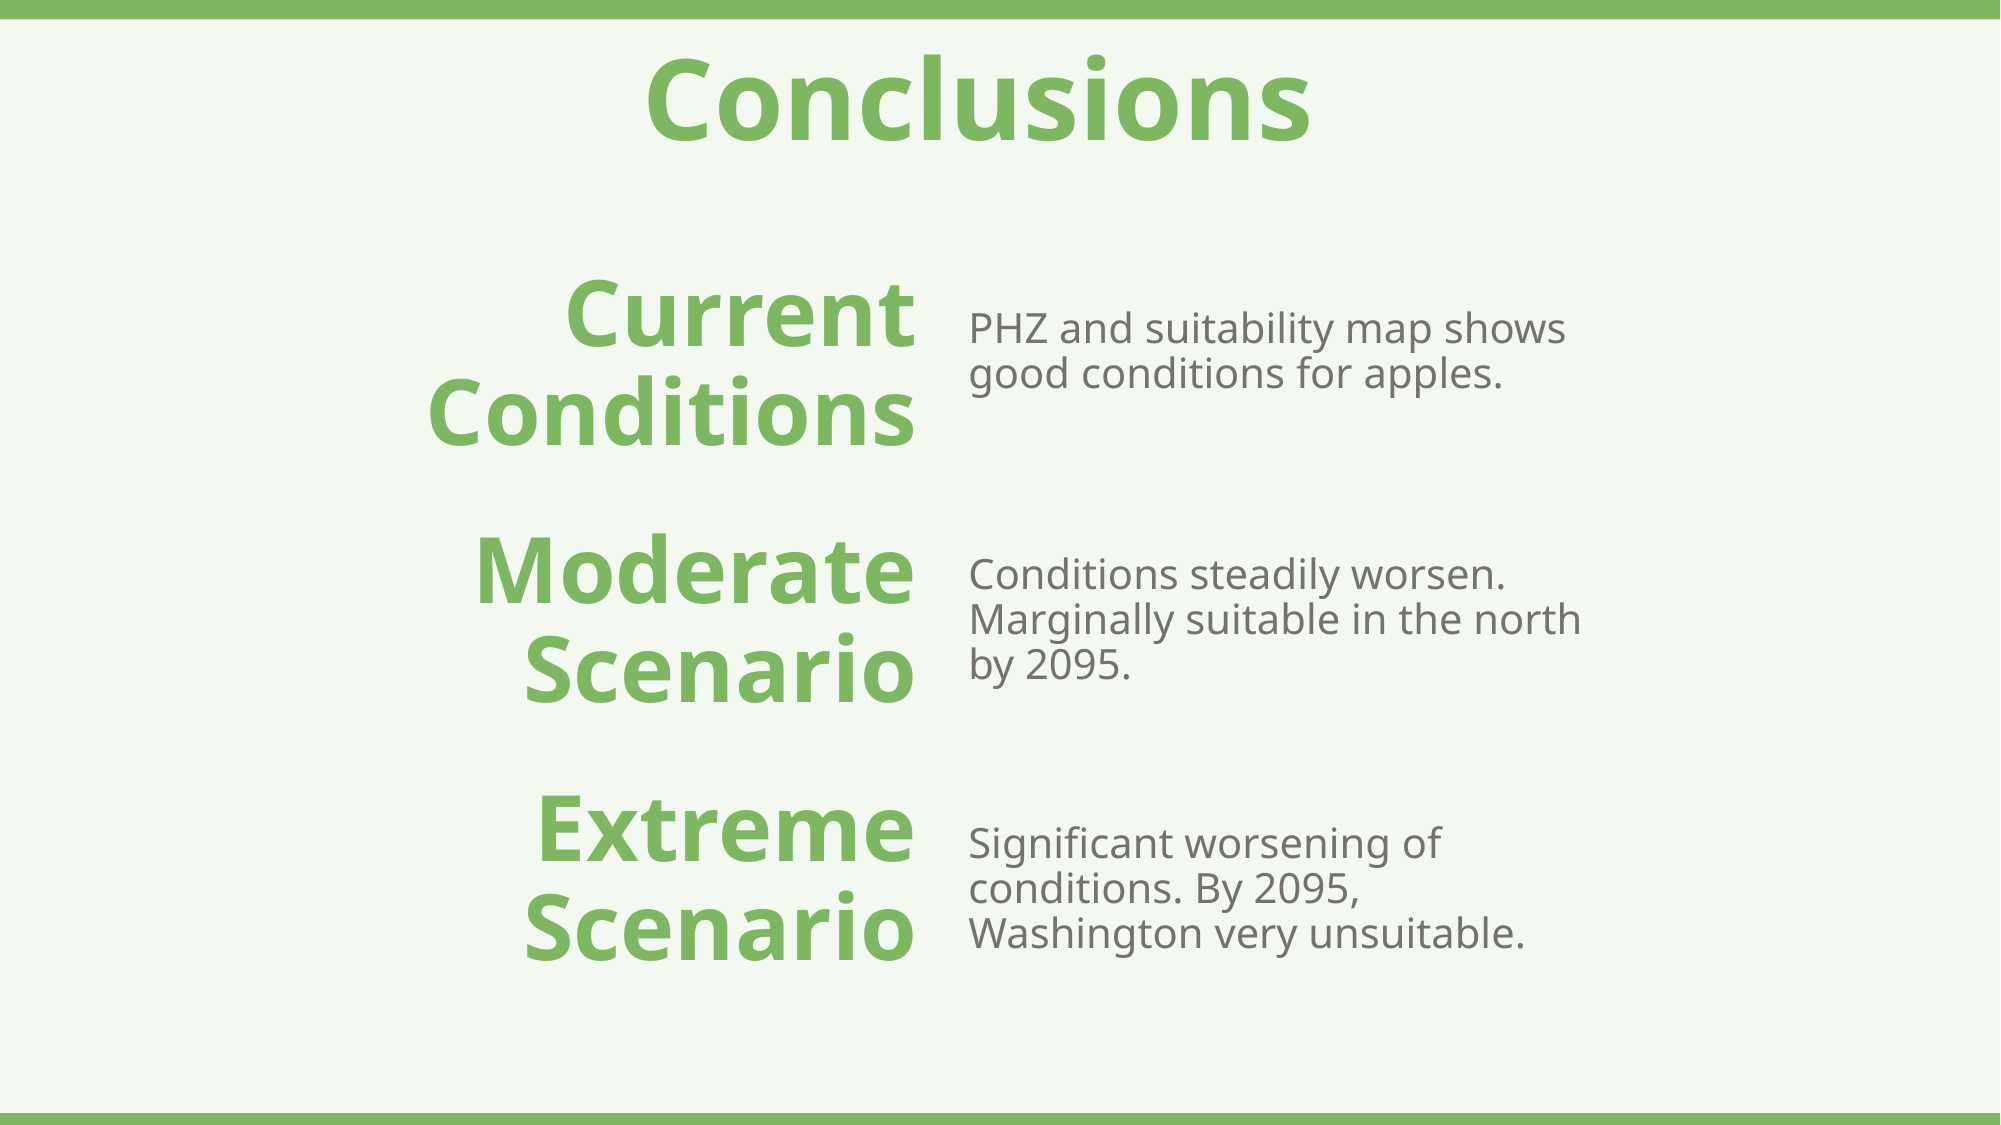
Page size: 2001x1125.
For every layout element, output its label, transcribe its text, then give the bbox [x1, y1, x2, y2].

list Conclusions [280, 20, 1676, 173]
list Current Conditions [220, 259, 933, 386]
list Conditions steadily worsen. Marginally suitable in the north by 2095. [953, 545, 1602, 662]
list Moderate Scenario [129, 517, 933, 644]
list Significant worsening of conditions. By 2095, Washington very unsuitable. [953, 814, 1602, 931]
list PHZ and suitability map shows good conditions for apples. [953, 300, 1602, 416]
list Extreme Scenario [347, 774, 933, 901]
